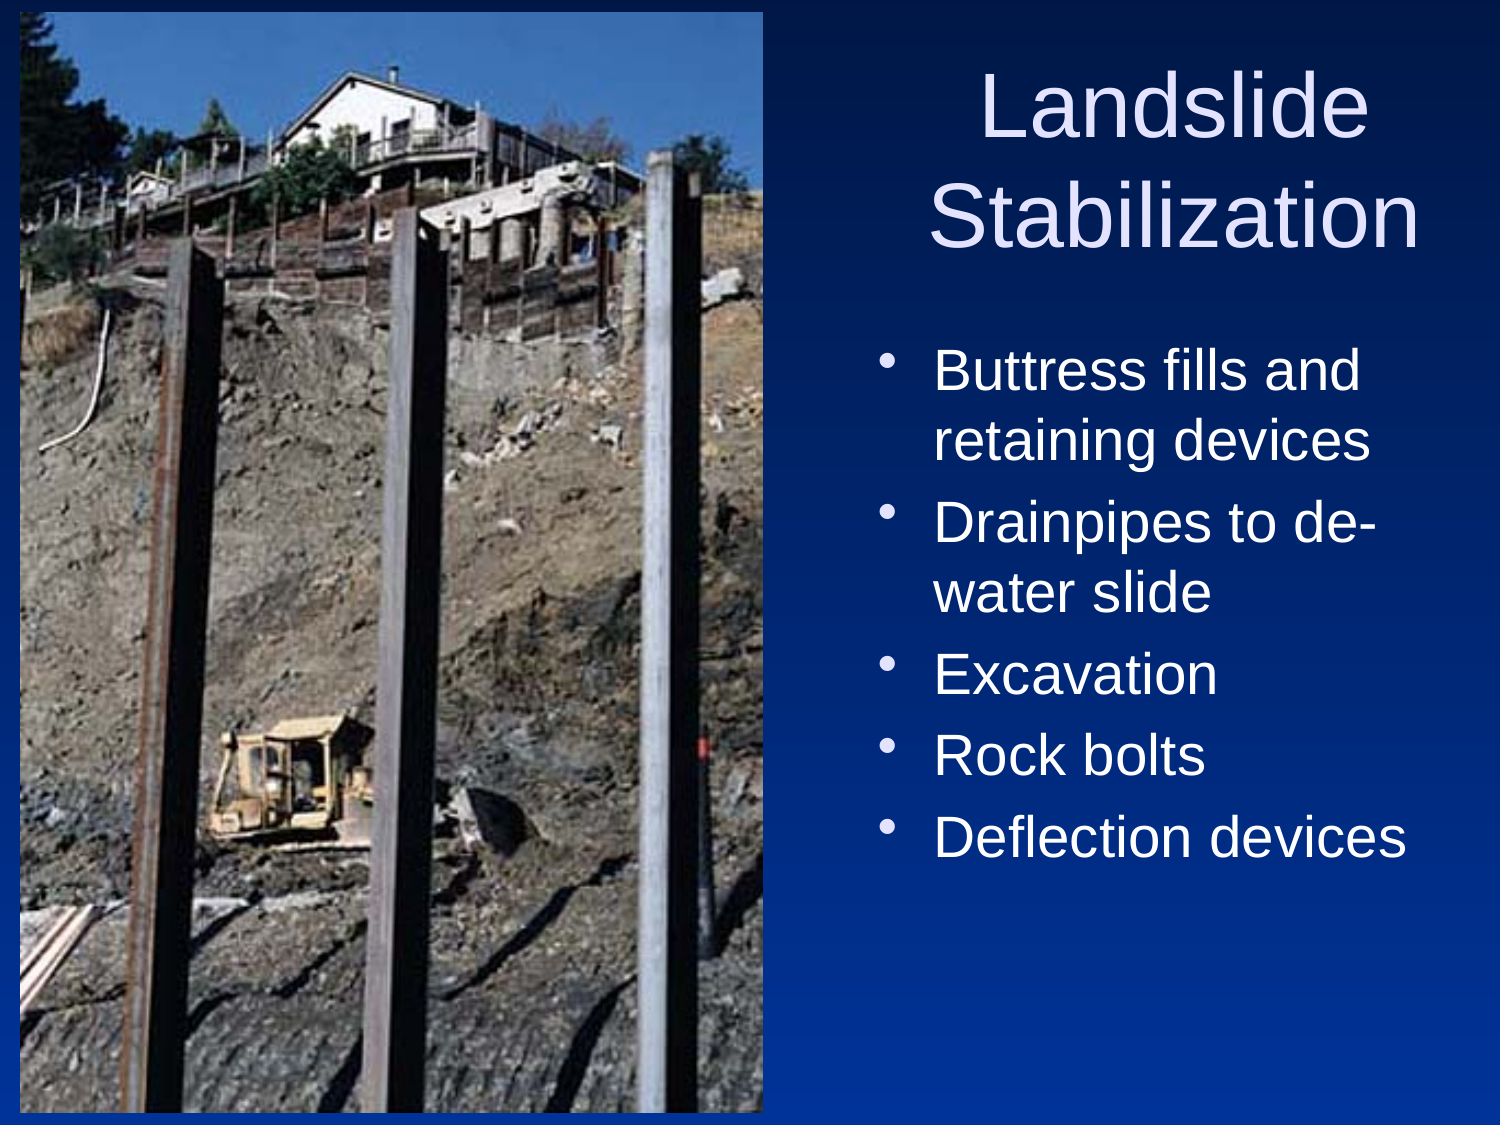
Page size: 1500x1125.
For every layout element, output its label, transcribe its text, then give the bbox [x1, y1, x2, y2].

list Buttress fills and retaining devices Drainpipes to de-water slide Excavation Rock bolts Deflection devices [862, 324, 1488, 1000]
title Landslide Stabilization [849, 0, 1500, 313]
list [19, 12, 763, 1113]
